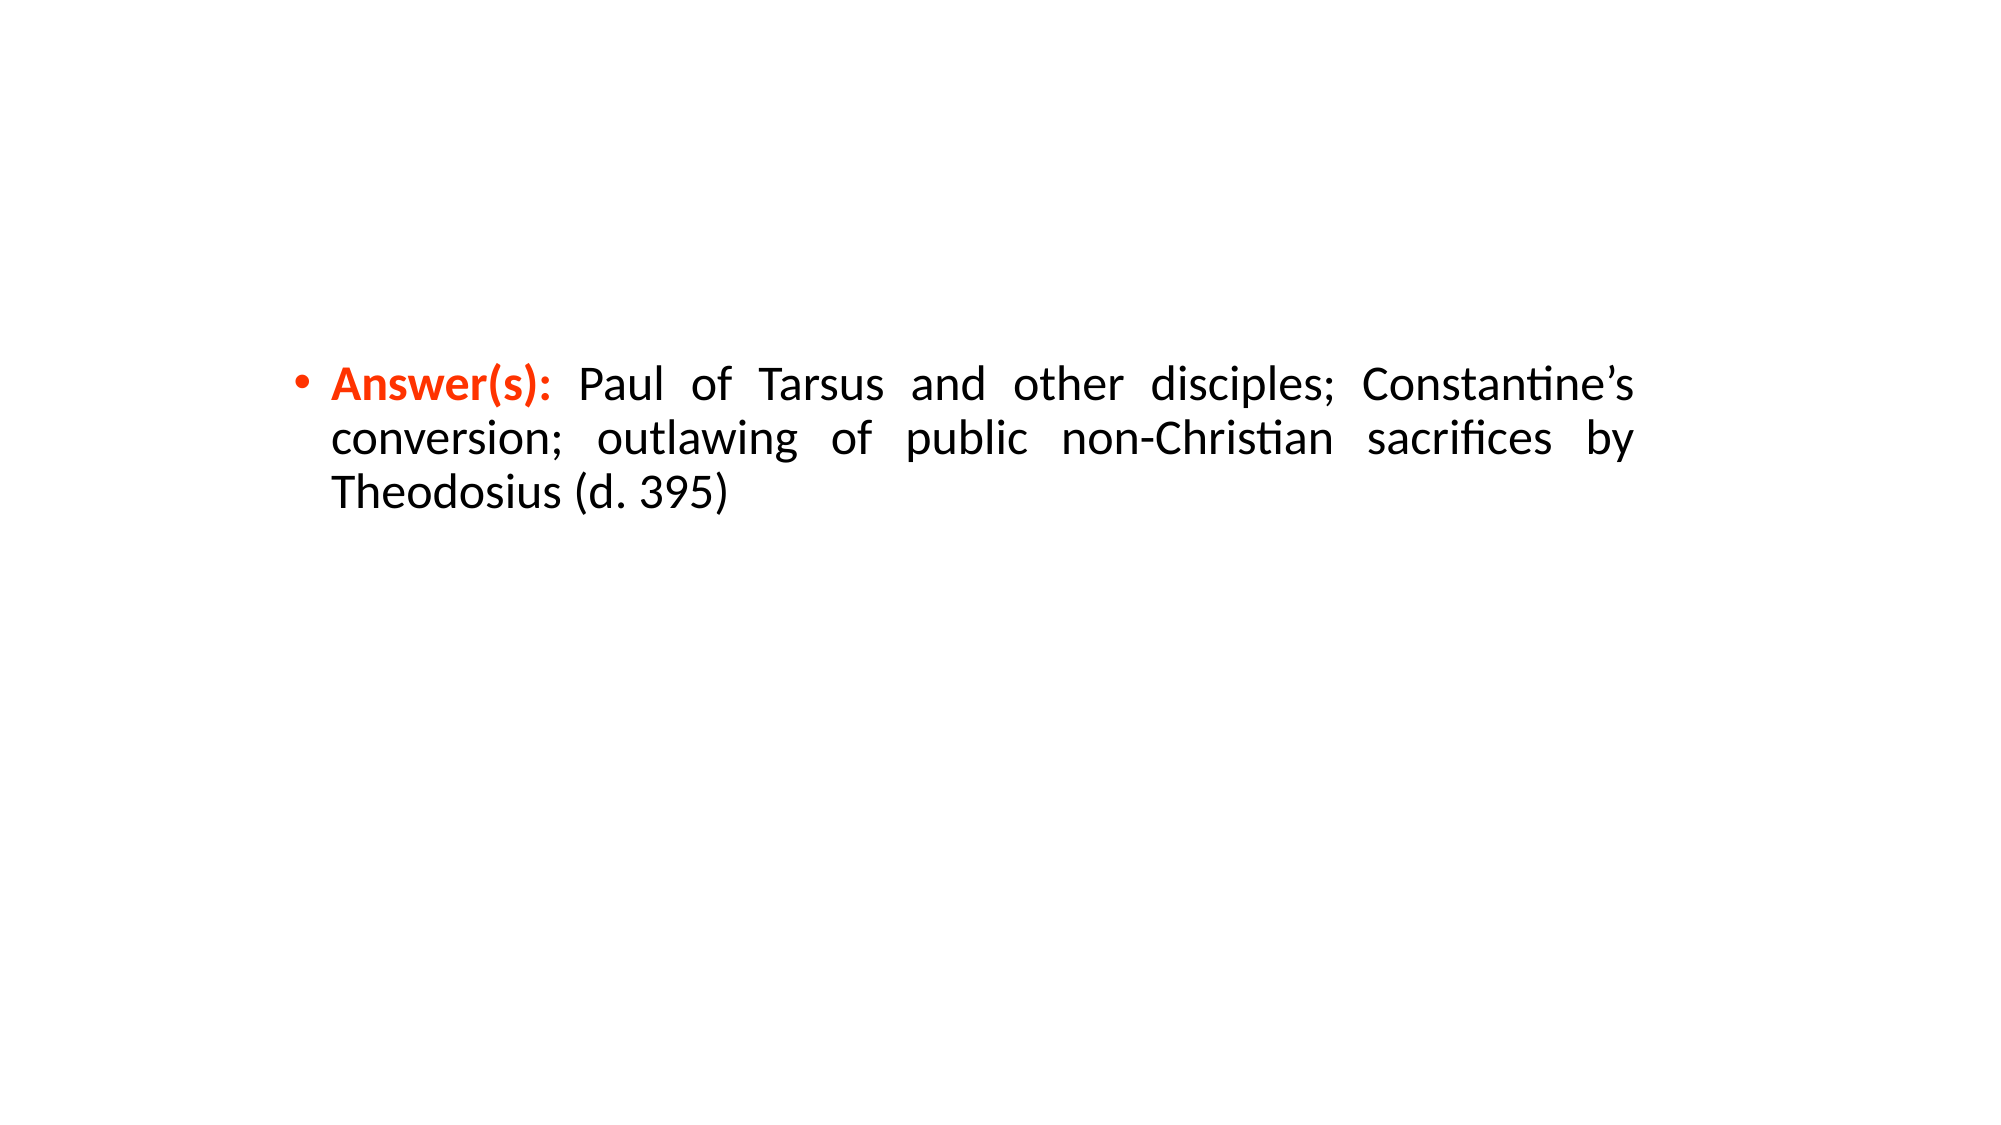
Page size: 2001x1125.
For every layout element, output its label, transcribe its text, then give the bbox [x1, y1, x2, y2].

list Answer(s): Paul of Tarsus and other disciples; Constantine’s conversion; outlawing of public non-Christian sacrifices by Theodosius (d. 395) [278, 350, 1650, 970]
